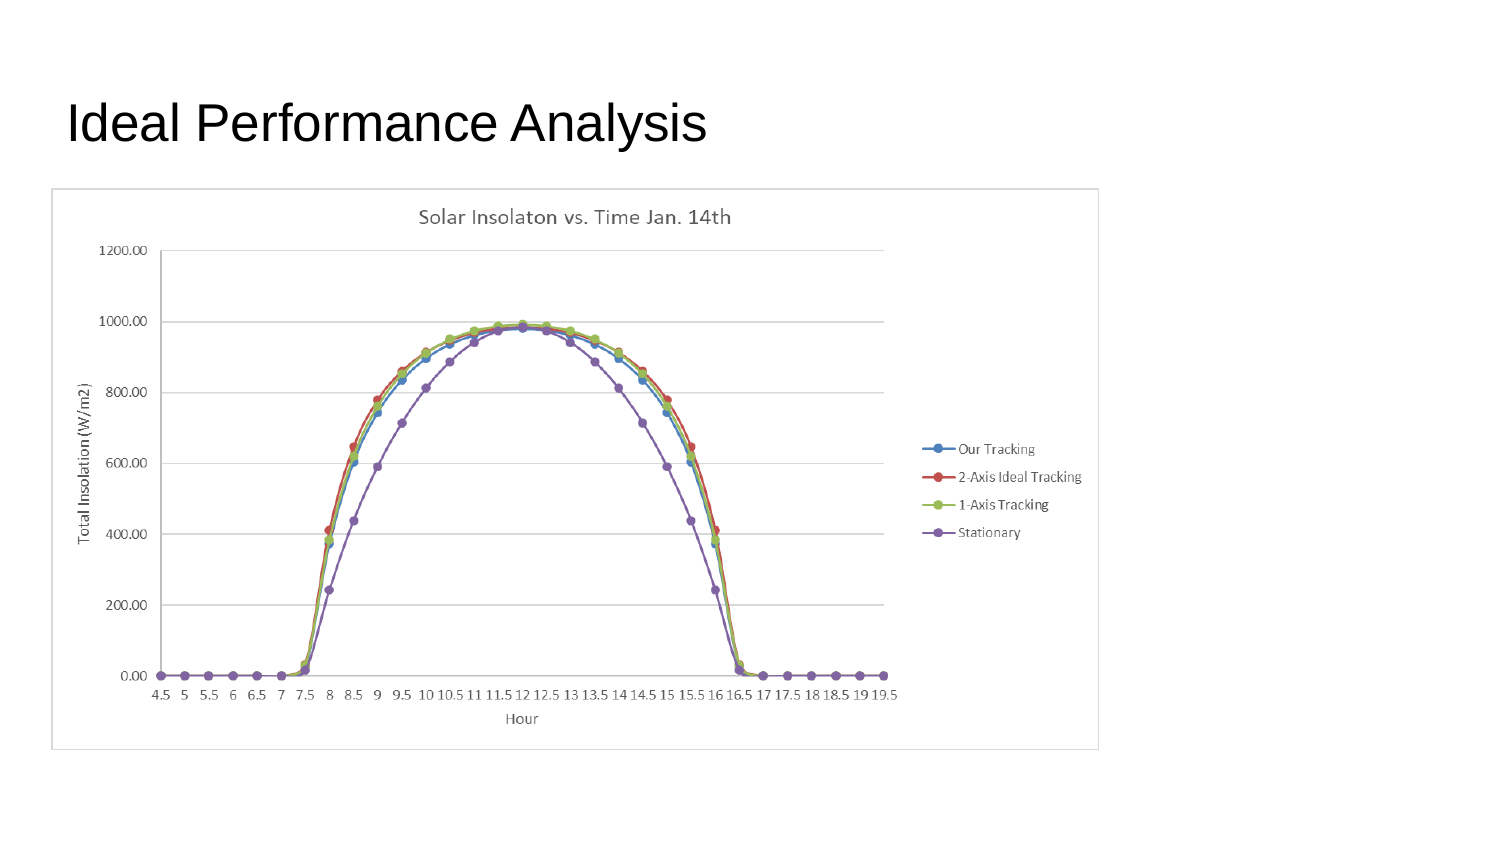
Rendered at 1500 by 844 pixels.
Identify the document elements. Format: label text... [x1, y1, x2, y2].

title Ideal Performance Analysis [51, 72, 1449, 167]
picture [50, 188, 1100, 750]
